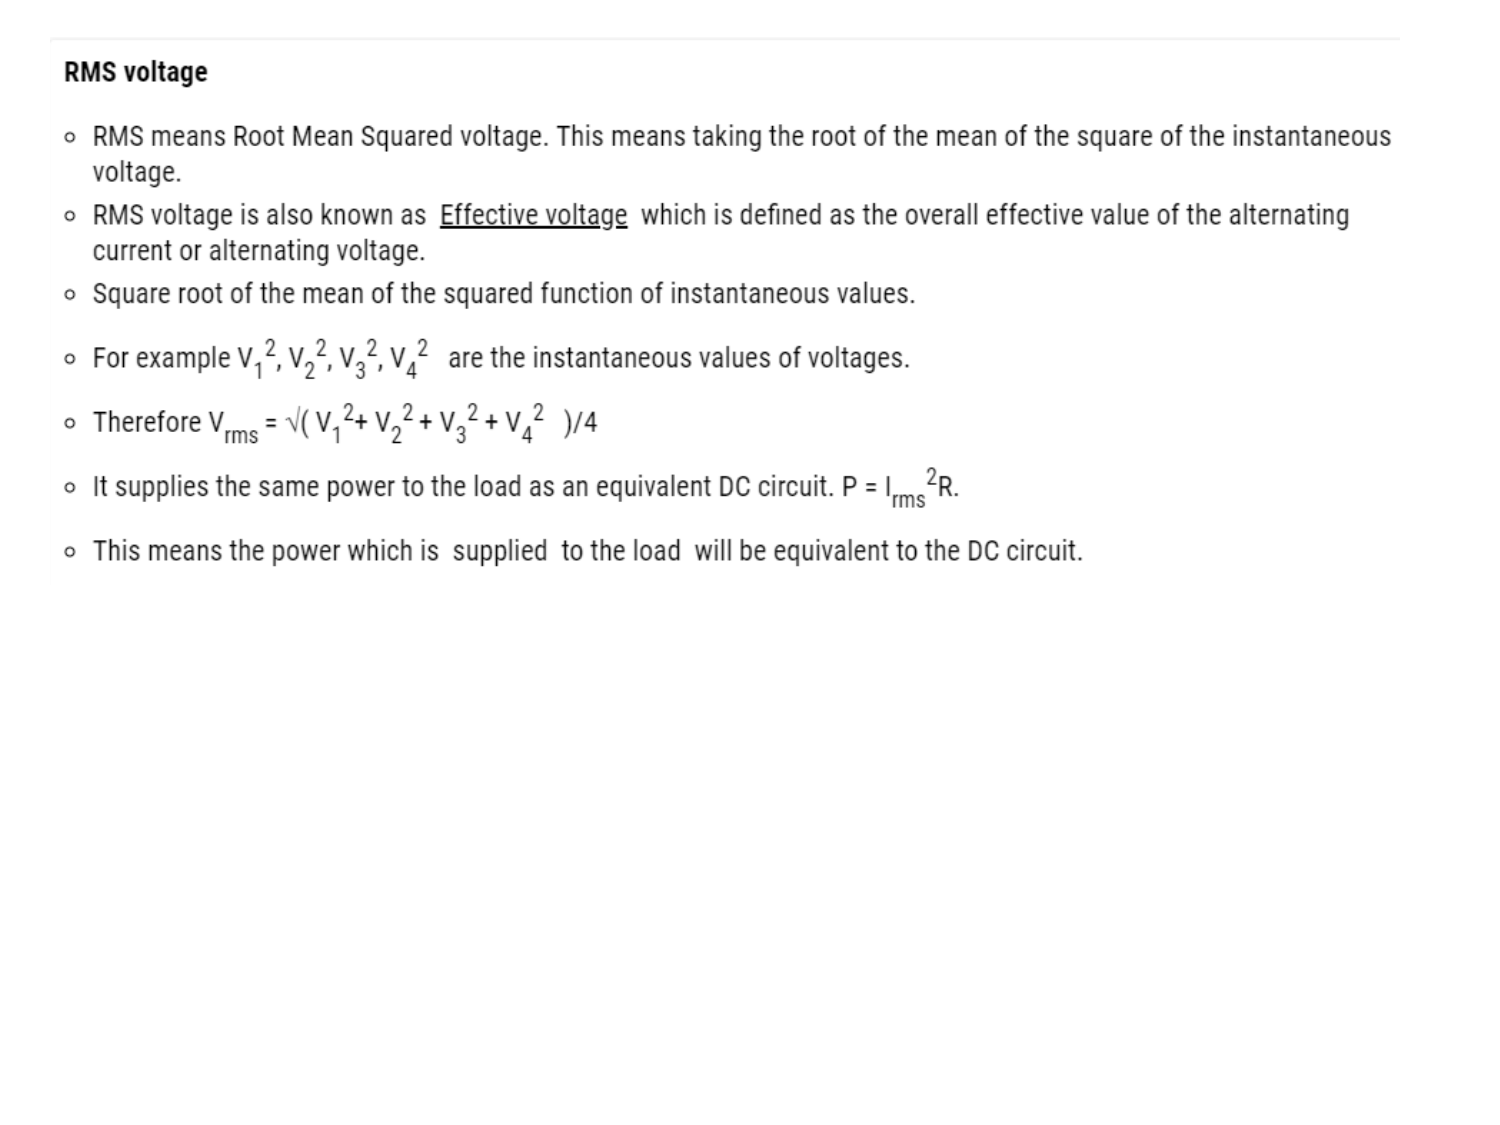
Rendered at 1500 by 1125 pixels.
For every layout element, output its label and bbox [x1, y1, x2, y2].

list [49, 37, 1401, 585]
